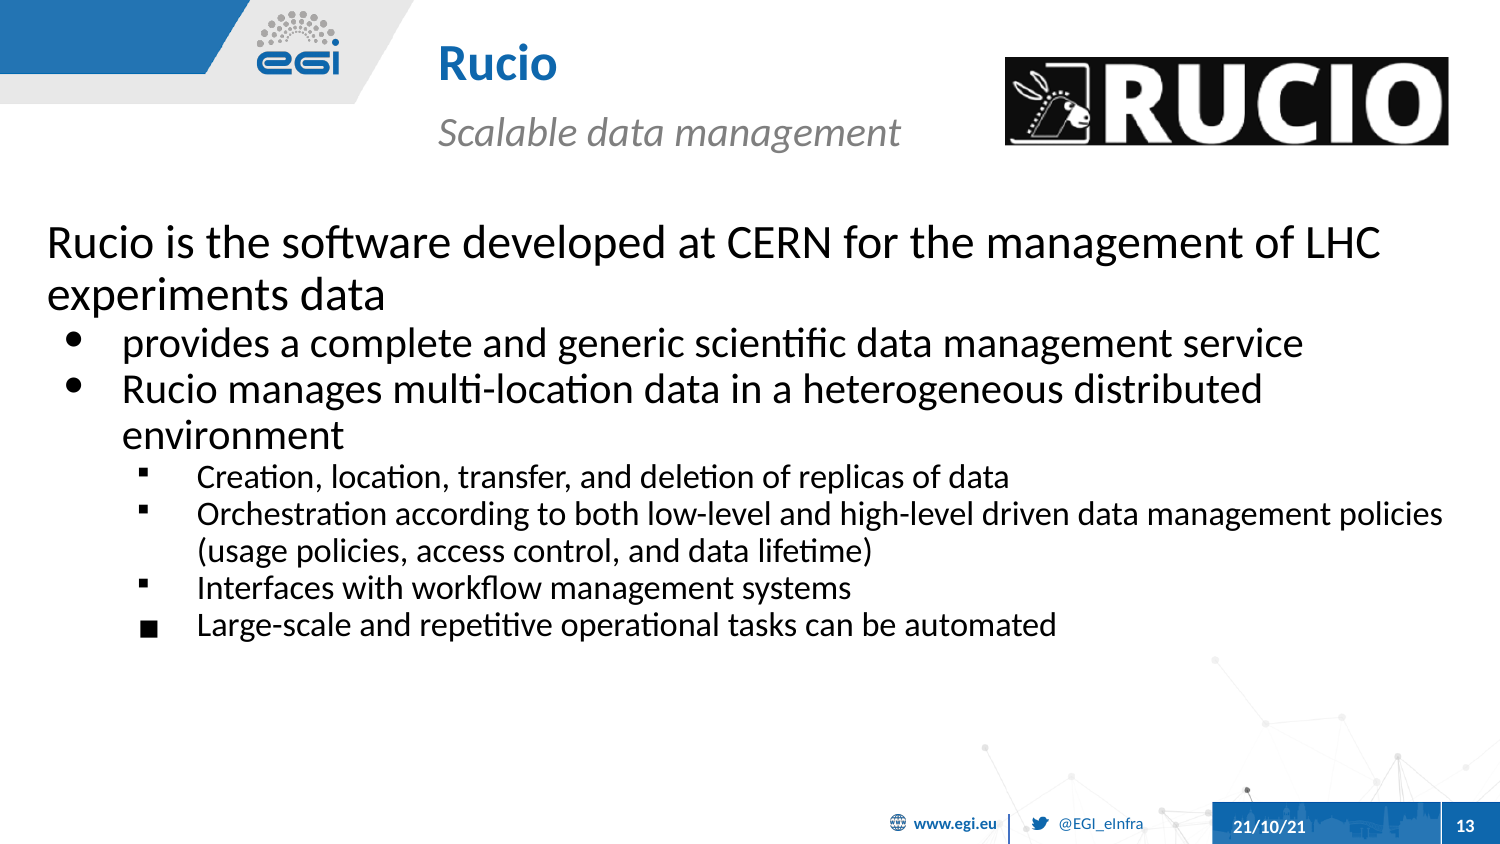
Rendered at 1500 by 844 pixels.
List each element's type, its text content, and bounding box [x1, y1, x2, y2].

picture [0, 0, 1500, 844]
title Rucio [423, 27, 1199, 84]
list Rucio is the software developed at CERN for the management of LHC experiments data provides a complete and generic scientific data management service Rucio manages multi-location data in a heterogeneous distributed environment Creation, location, transfer, and deletion of replicas of data Orchestration according to both low-level and high-level driven data management policies (usage policies, access control, and data lifetime) Interfaces with workflow management systems Large-scale and repetitive operational tasks can be automated [31, 209, 1468, 791]
subtitle Scalable data management [423, 103, 1199, 164]
